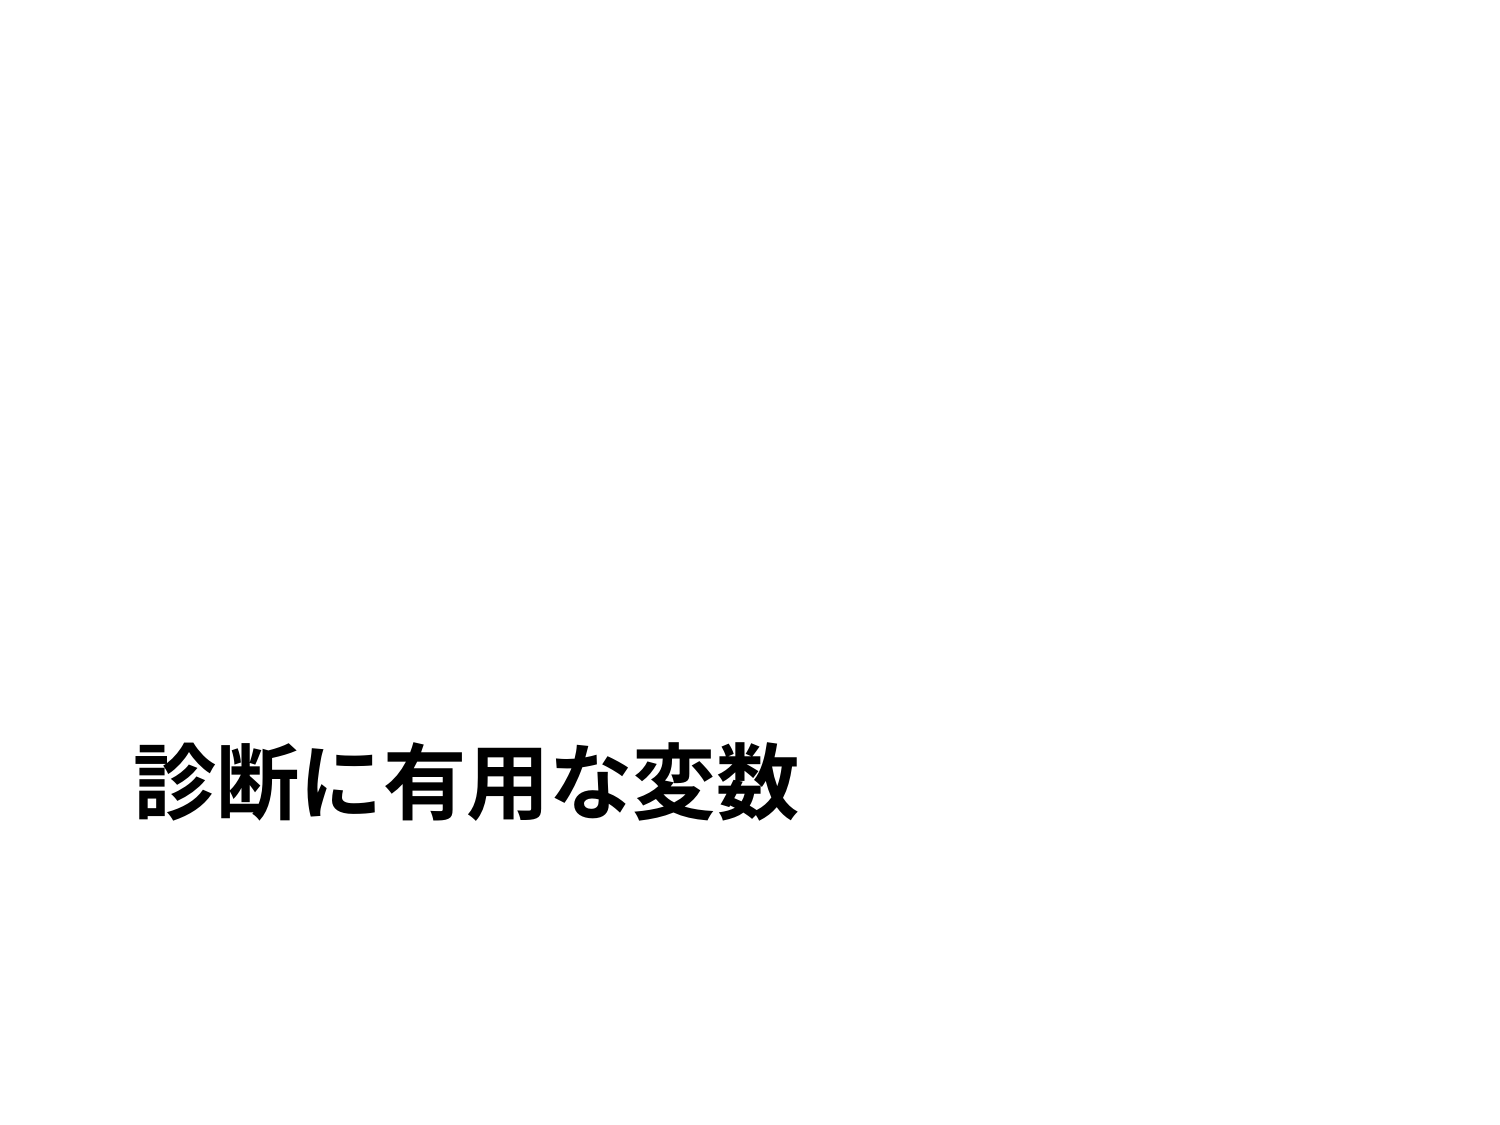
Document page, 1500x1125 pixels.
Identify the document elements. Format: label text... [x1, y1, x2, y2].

title 診断に有用な変数 [118, 722, 1394, 947]
